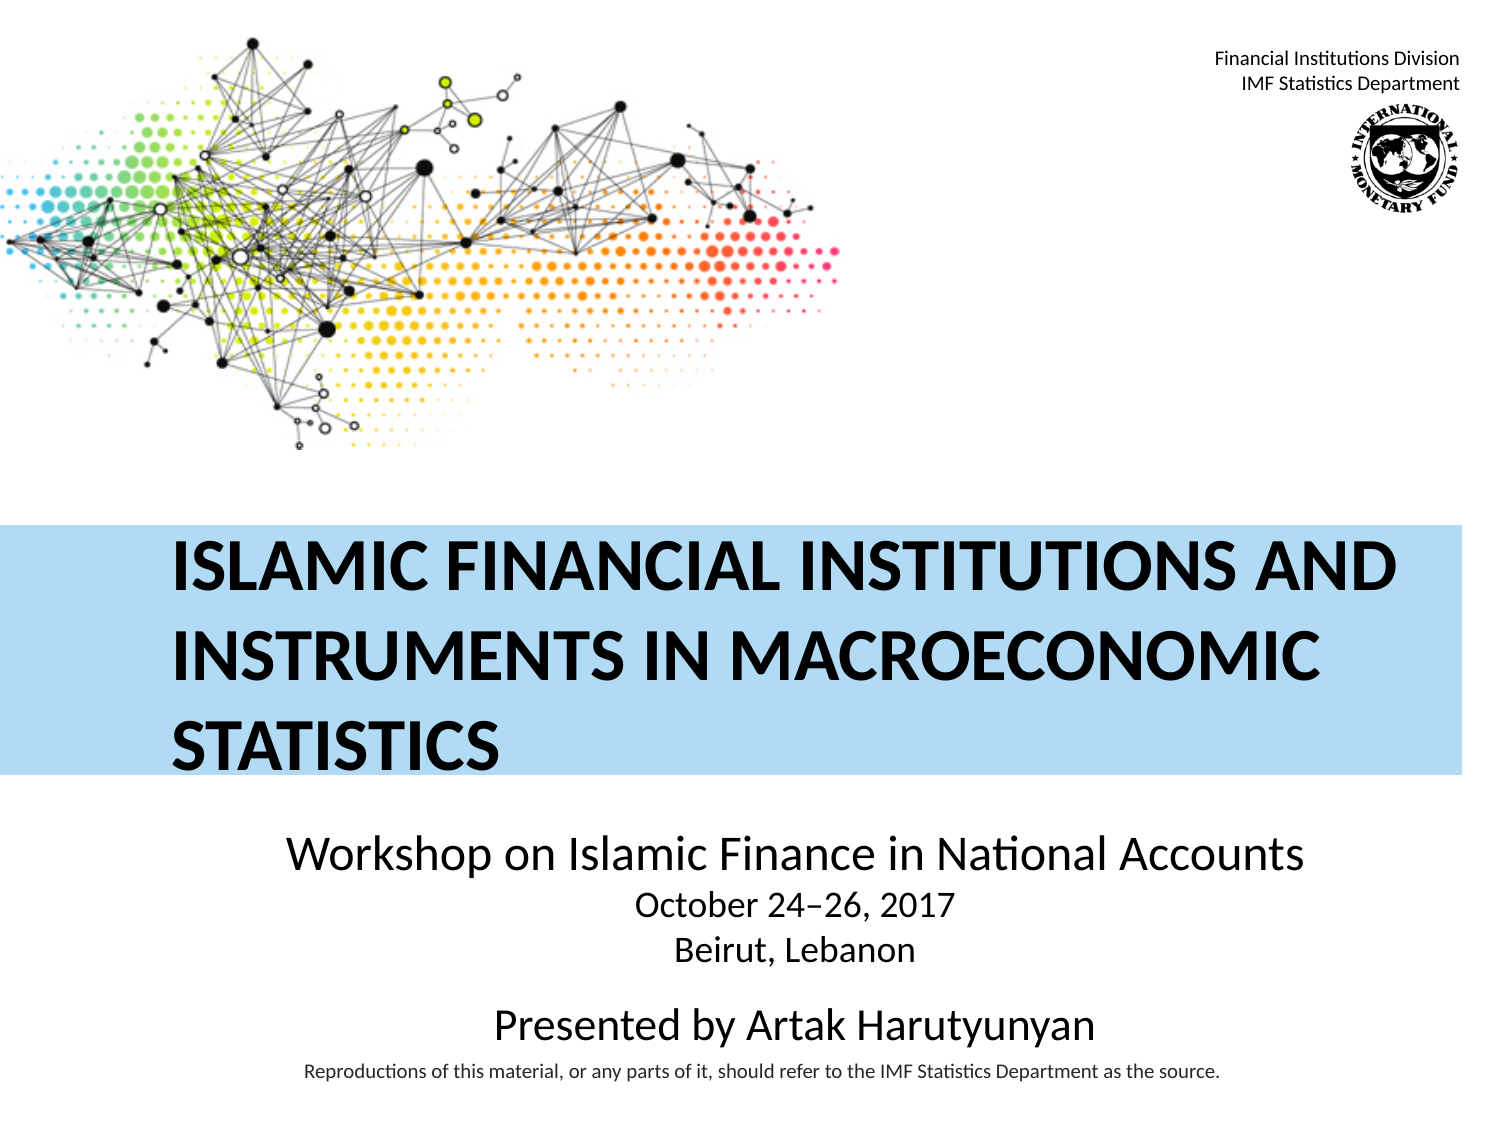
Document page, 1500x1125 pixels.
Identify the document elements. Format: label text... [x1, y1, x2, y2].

list Workshop on Islamic Finance in National Accounts October 24–26, 2017 Beirut, Lebanon Presented by Artak Harutyunyan [125, 774, 1463, 1038]
picture [0, 37, 850, 450]
picture [1344, 99, 1463, 218]
title Islamic Financial Institutions and Instruments in Macroeconomic Statistics [0, 525, 1463, 775]
